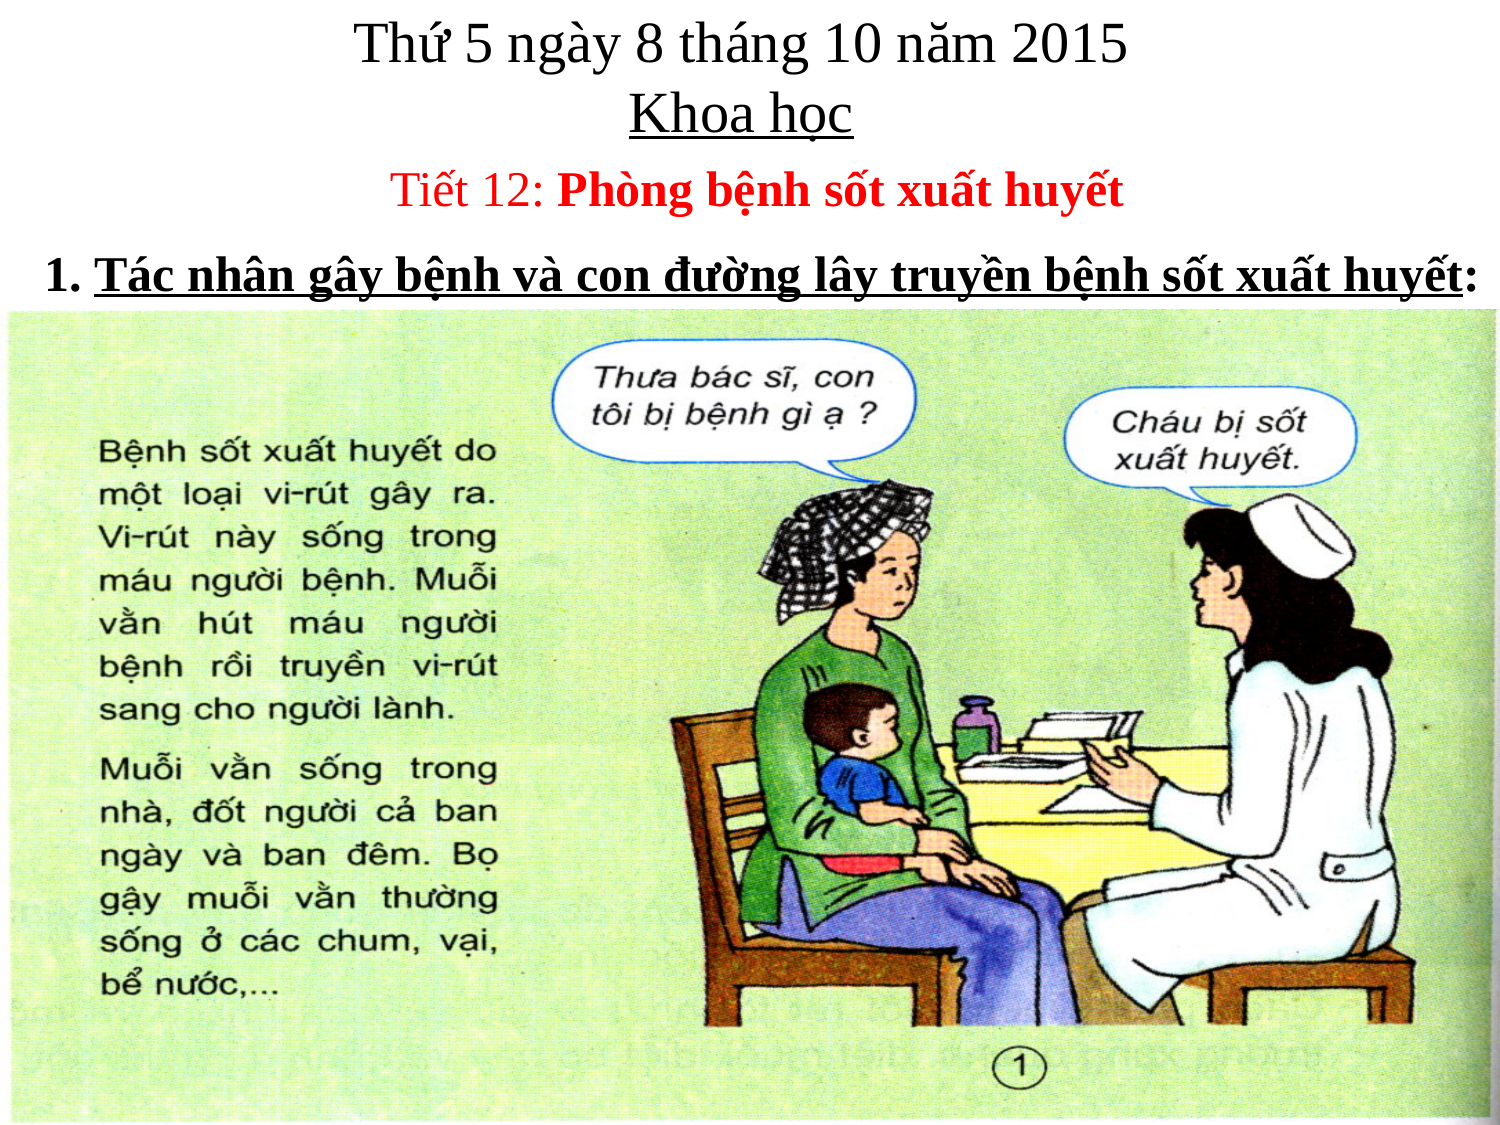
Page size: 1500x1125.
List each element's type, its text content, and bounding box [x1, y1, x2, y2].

text_box 1. Tác nhân gây bệnh và con đường lây truyền bệnh sốt xuất huyết: [29, 233, 1500, 309]
text_box Thứ 5 ngày 8 tháng 10 năm 2015 Khoa học [338, 0, 1144, 232]
text_box Tiết 12: Phòng bệnh sốt xuất huyết [375, 149, 1262, 224]
picture [0, 309, 1500, 1125]
